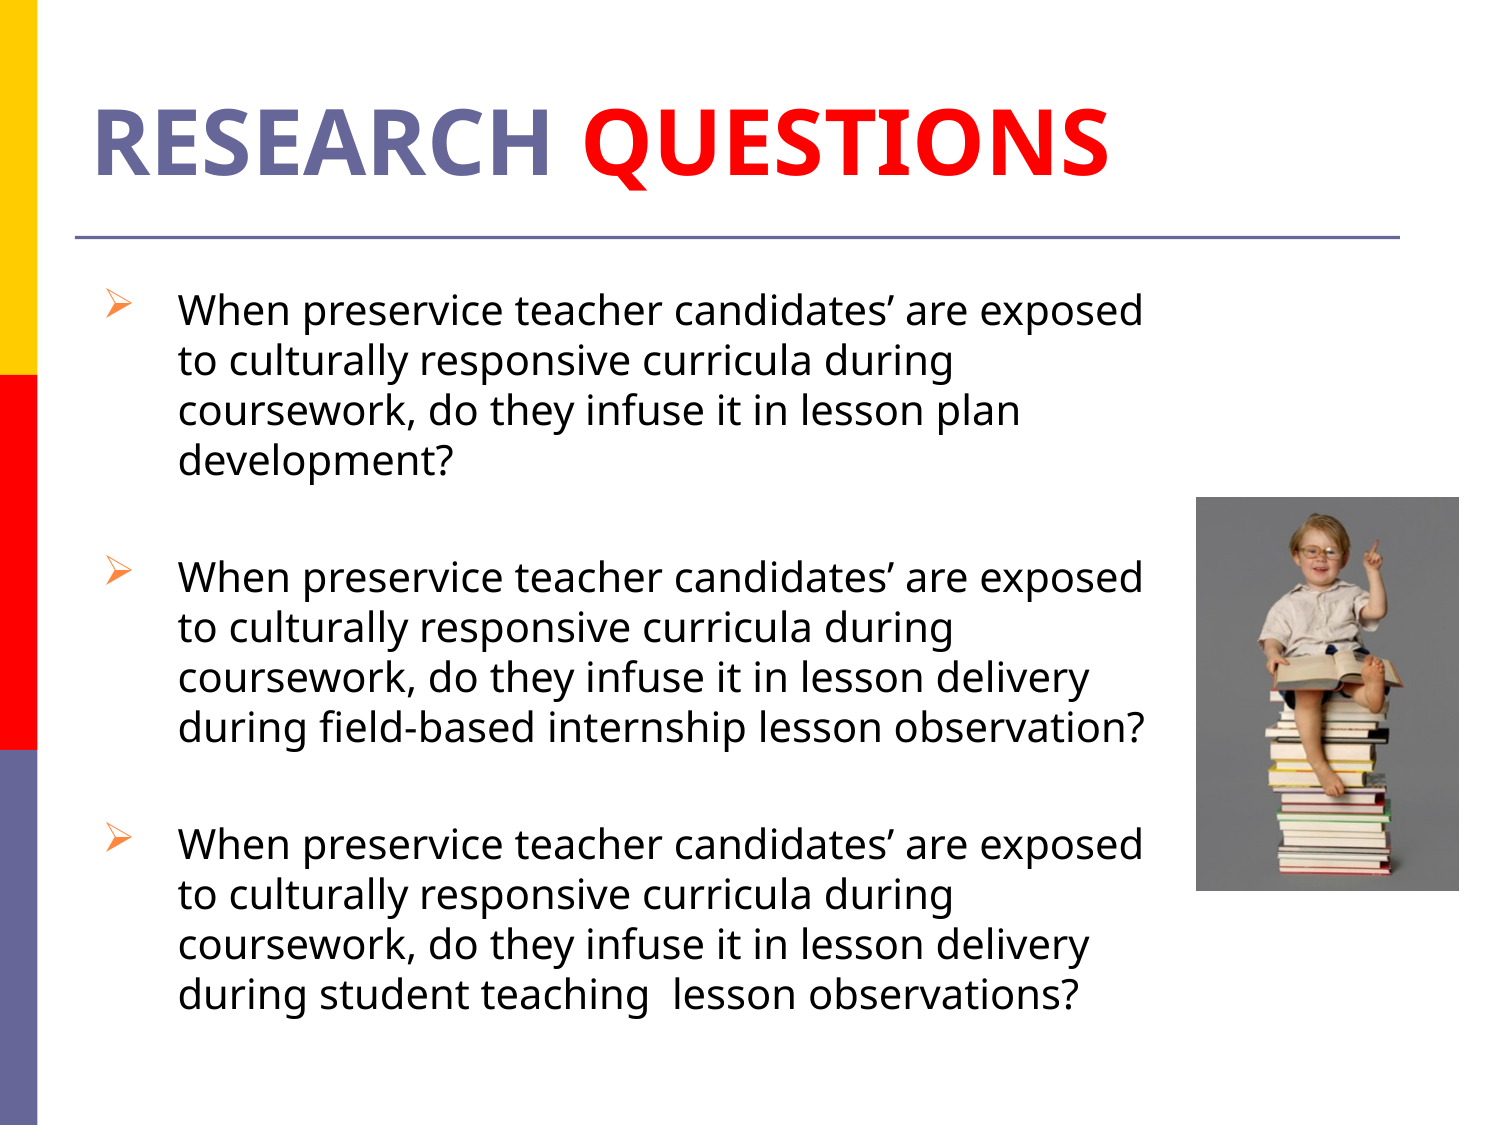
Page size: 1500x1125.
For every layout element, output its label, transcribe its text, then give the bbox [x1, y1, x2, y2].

title RESEARCH QUESTIONS [74, 45, 1426, 233]
picture [1196, 497, 1459, 892]
list When preservice teacher candidates’ are exposed to culturally responsive curricula during coursework, do they infuse it in lesson plan development? When preservice teacher candidates’ are exposed to culturally responsive curricula during coursework, do they infuse it in lesson delivery during field-based internship lesson observation? When preservice teacher candidates’ are exposed to culturally responsive curricula during coursework, do they infuse it in lesson delivery during student teaching lesson observations? [87, 322, 1178, 1038]
